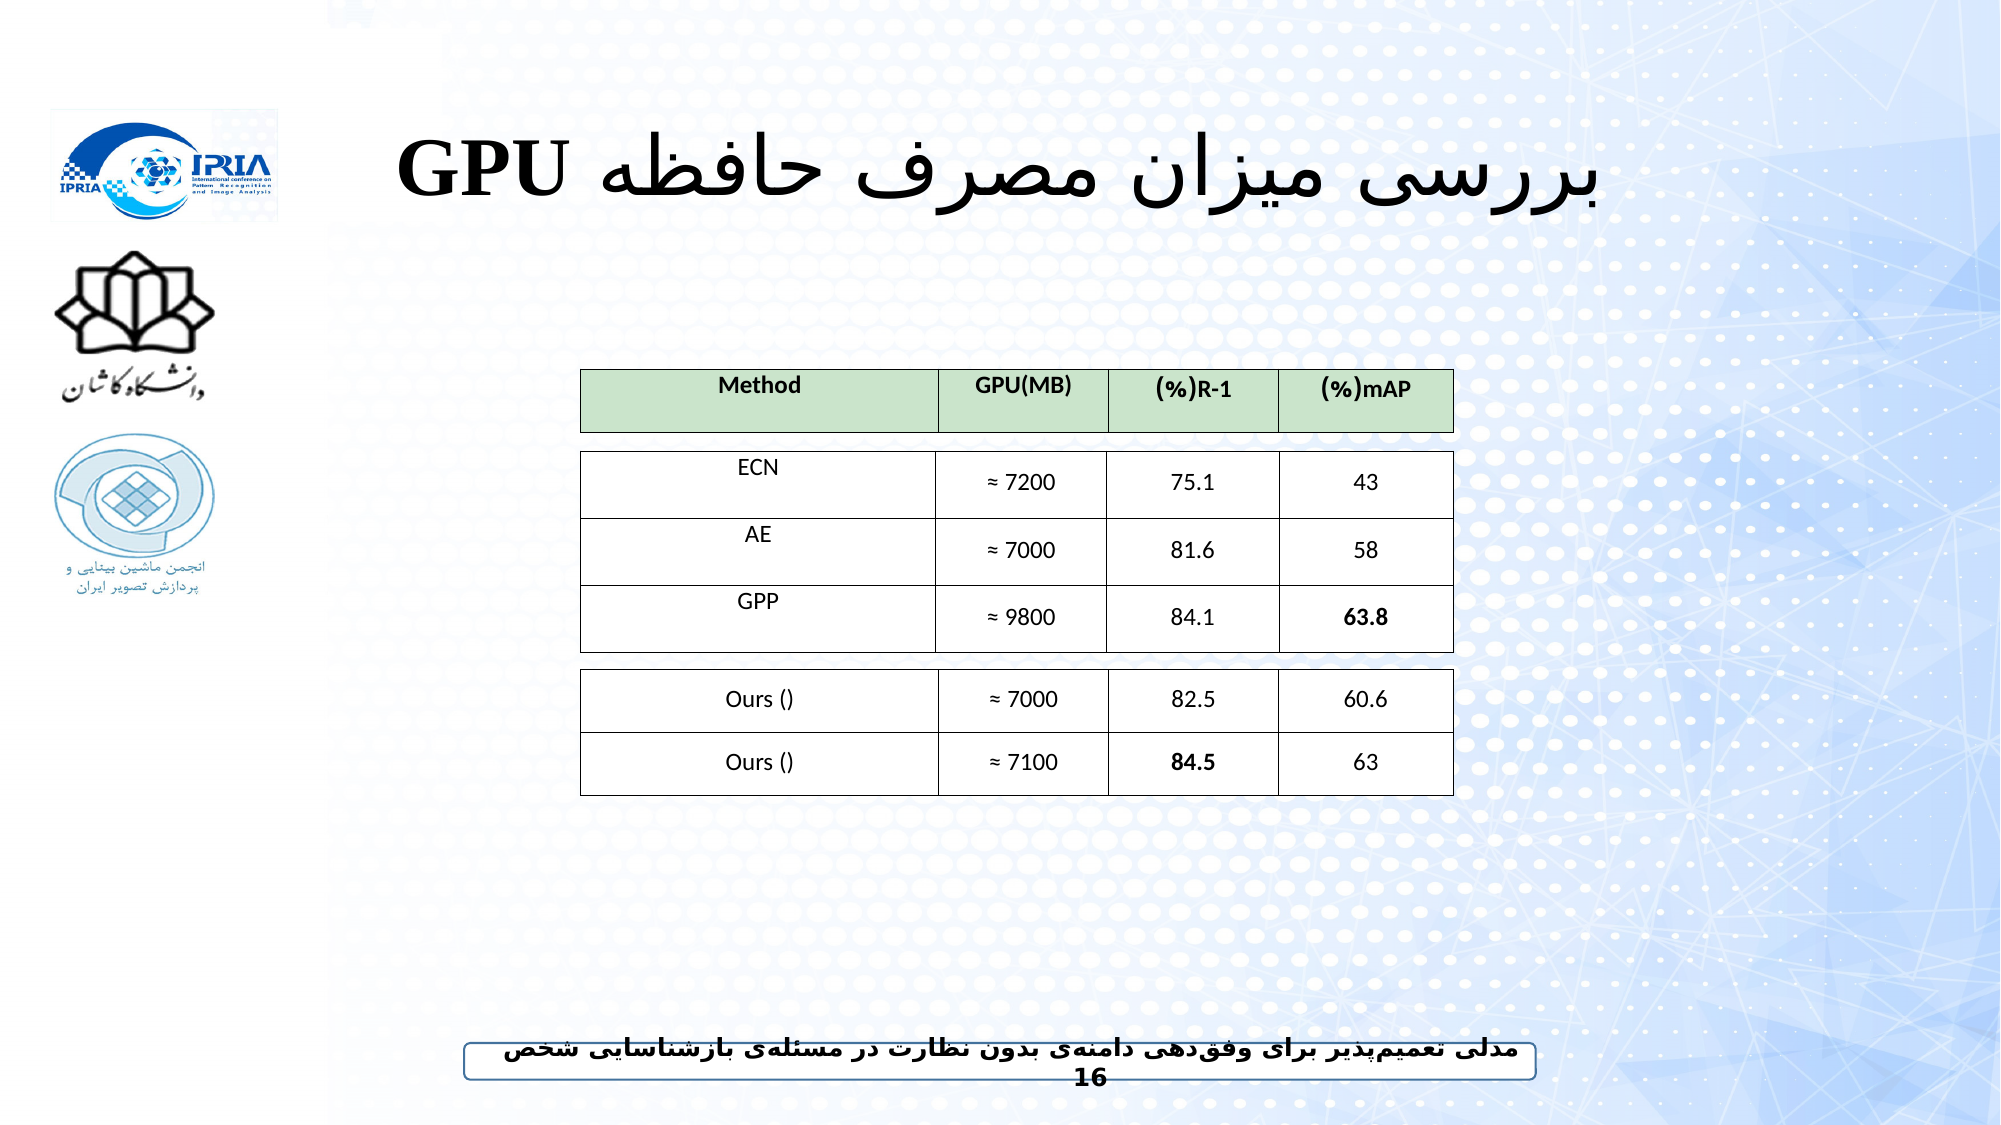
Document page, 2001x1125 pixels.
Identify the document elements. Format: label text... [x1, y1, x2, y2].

table_cell GPP [581, 586, 935, 652]
table_header GPU(MB) [939, 370, 1108, 432]
table_cell ≈ 7000 [936, 519, 1106, 585]
table_header ECN [581, 452, 935, 518]
table_header R-1(%) [1109, 370, 1278, 432]
table_header ≈ 7200 [936, 452, 1106, 518]
table_header 43 [1280, 452, 1453, 518]
table_cell AE [581, 519, 935, 585]
title بررسی میزان مصرف حافظه GPU [137, 59, 1863, 278]
table_cell 58 [1280, 519, 1453, 585]
table_header Method [581, 370, 938, 432]
text_box مدلی تعمیم‌پذیر برای وفق‌دهی دامنه‌ی بدون نظارت در مسئله‌ی بازشناسایی شخص 16 [463, 1041, 1537, 1081]
table_header mAP(%) [1279, 370, 1453, 432]
table_cell ≈ 9800 [936, 586, 1106, 652]
picture [0, 0, 376, 1125]
table_header 75.1 [1107, 452, 1279, 518]
table_cell 84.1 [1107, 586, 1279, 652]
table_cell 81.6 [1107, 519, 1279, 585]
table_cell 63.8 [1280, 586, 1453, 652]
